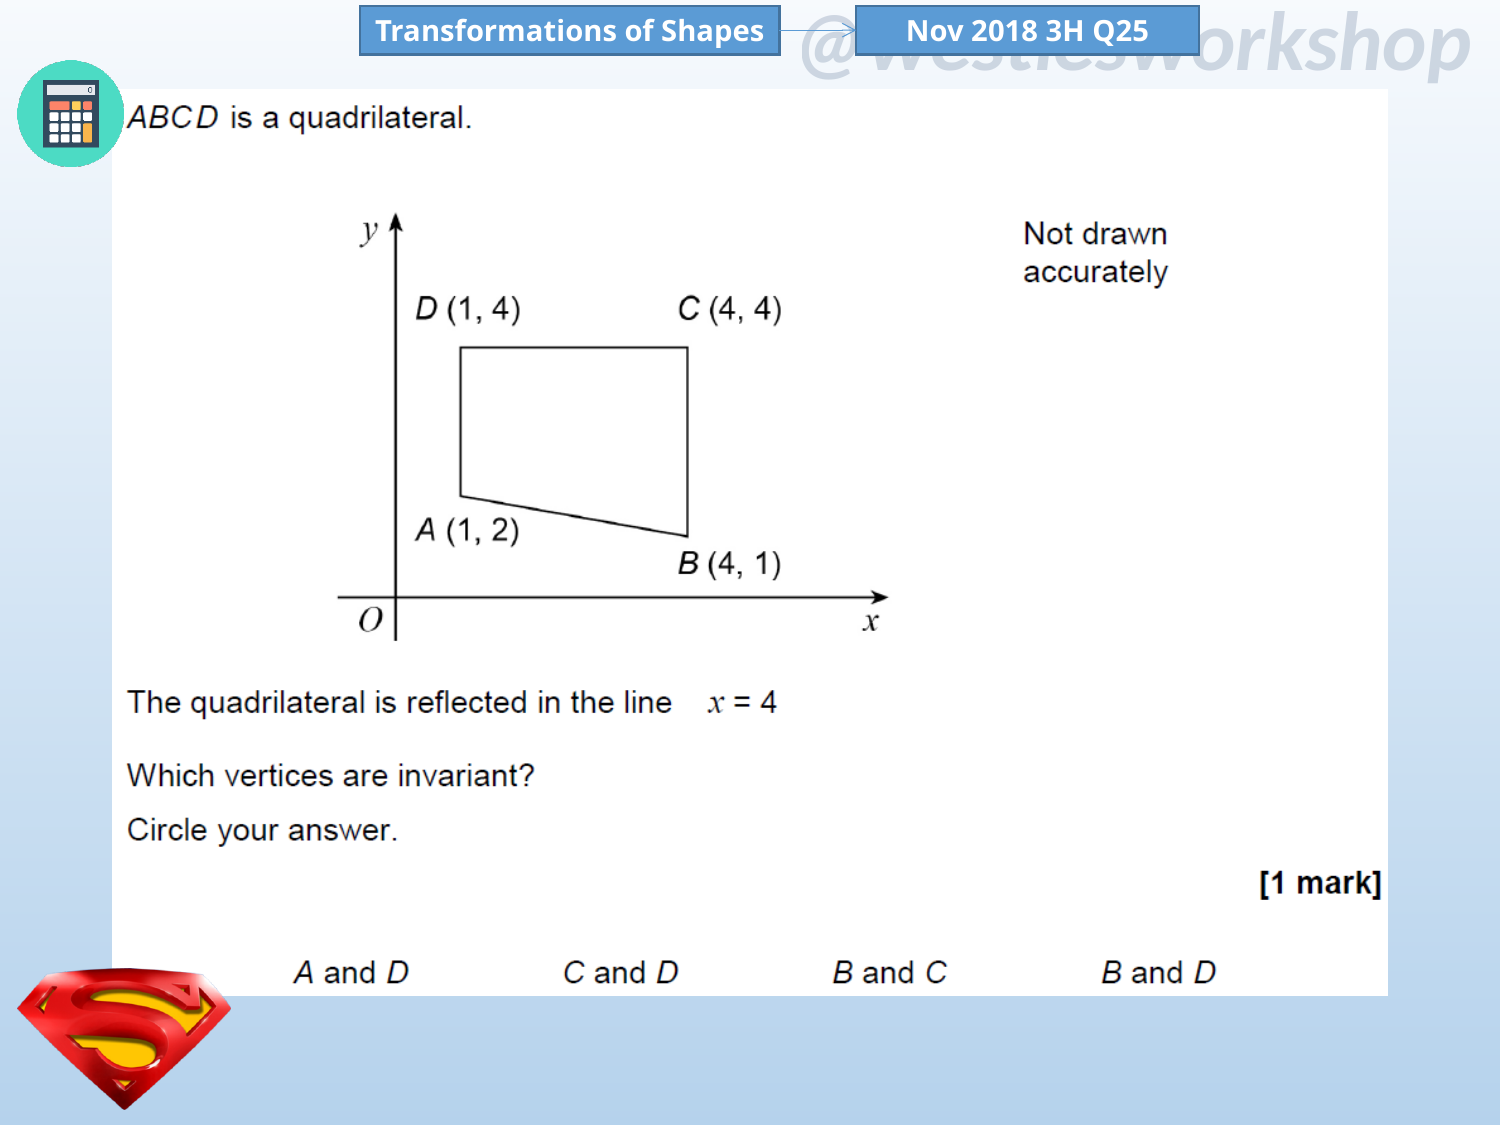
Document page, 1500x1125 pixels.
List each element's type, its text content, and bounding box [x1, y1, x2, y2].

text_box Nov 2018 3H Q25 [855, 5, 1200, 56]
text_box Transformations of Shapes [359, 5, 781, 56]
picture [17, 60, 1388, 1110]
